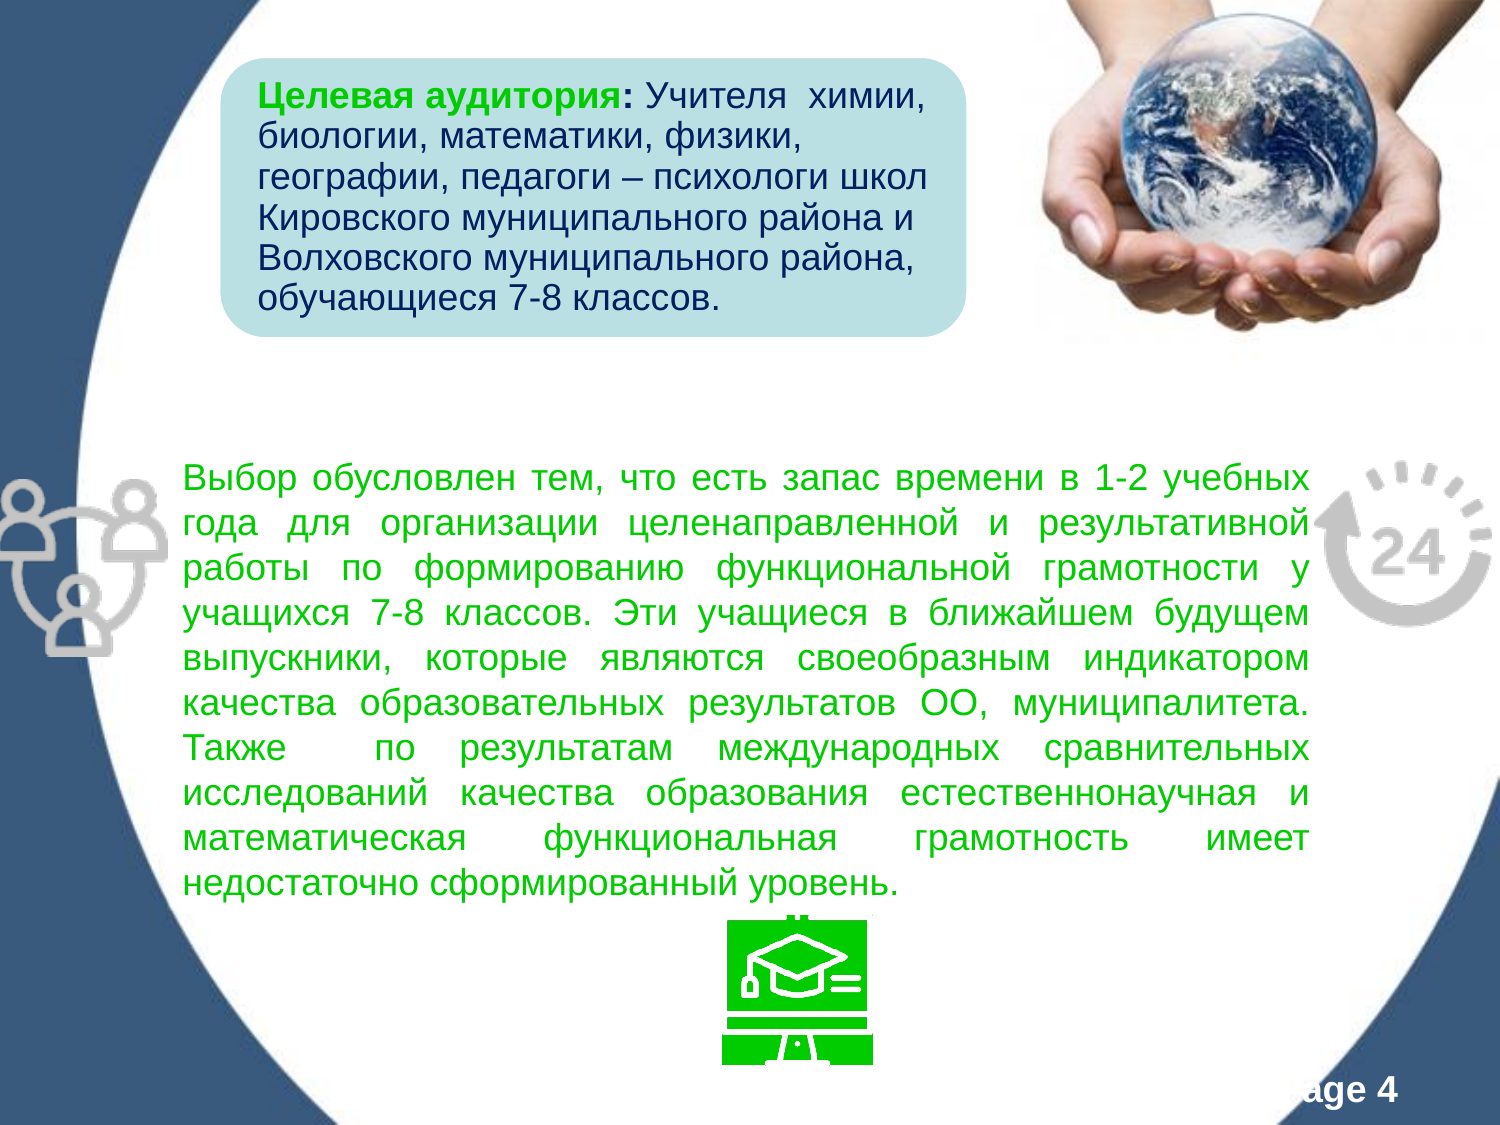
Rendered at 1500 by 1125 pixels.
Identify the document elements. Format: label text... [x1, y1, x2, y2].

text_box Выбор обусловлен тем, что есть запас времени в 1-2 учебных года для организации целенаправленной и результативной работы по формированию функциональной грамотности у учащихся 7-8 классов. Эти учащиеся в ближайшем будущем выпускники, которые являются своеобразным индикатором качества образовательных результатов ОО, муниципалитета. Также по результатам международных сравнительных исследований качества образования естественнонаучная и математическая функциональная грамотность имеет недостаточно сформированный уровень. [176, 454, 1319, 905]
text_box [218, 53, 969, 342]
picture [0, 0, 1500, 1125]
